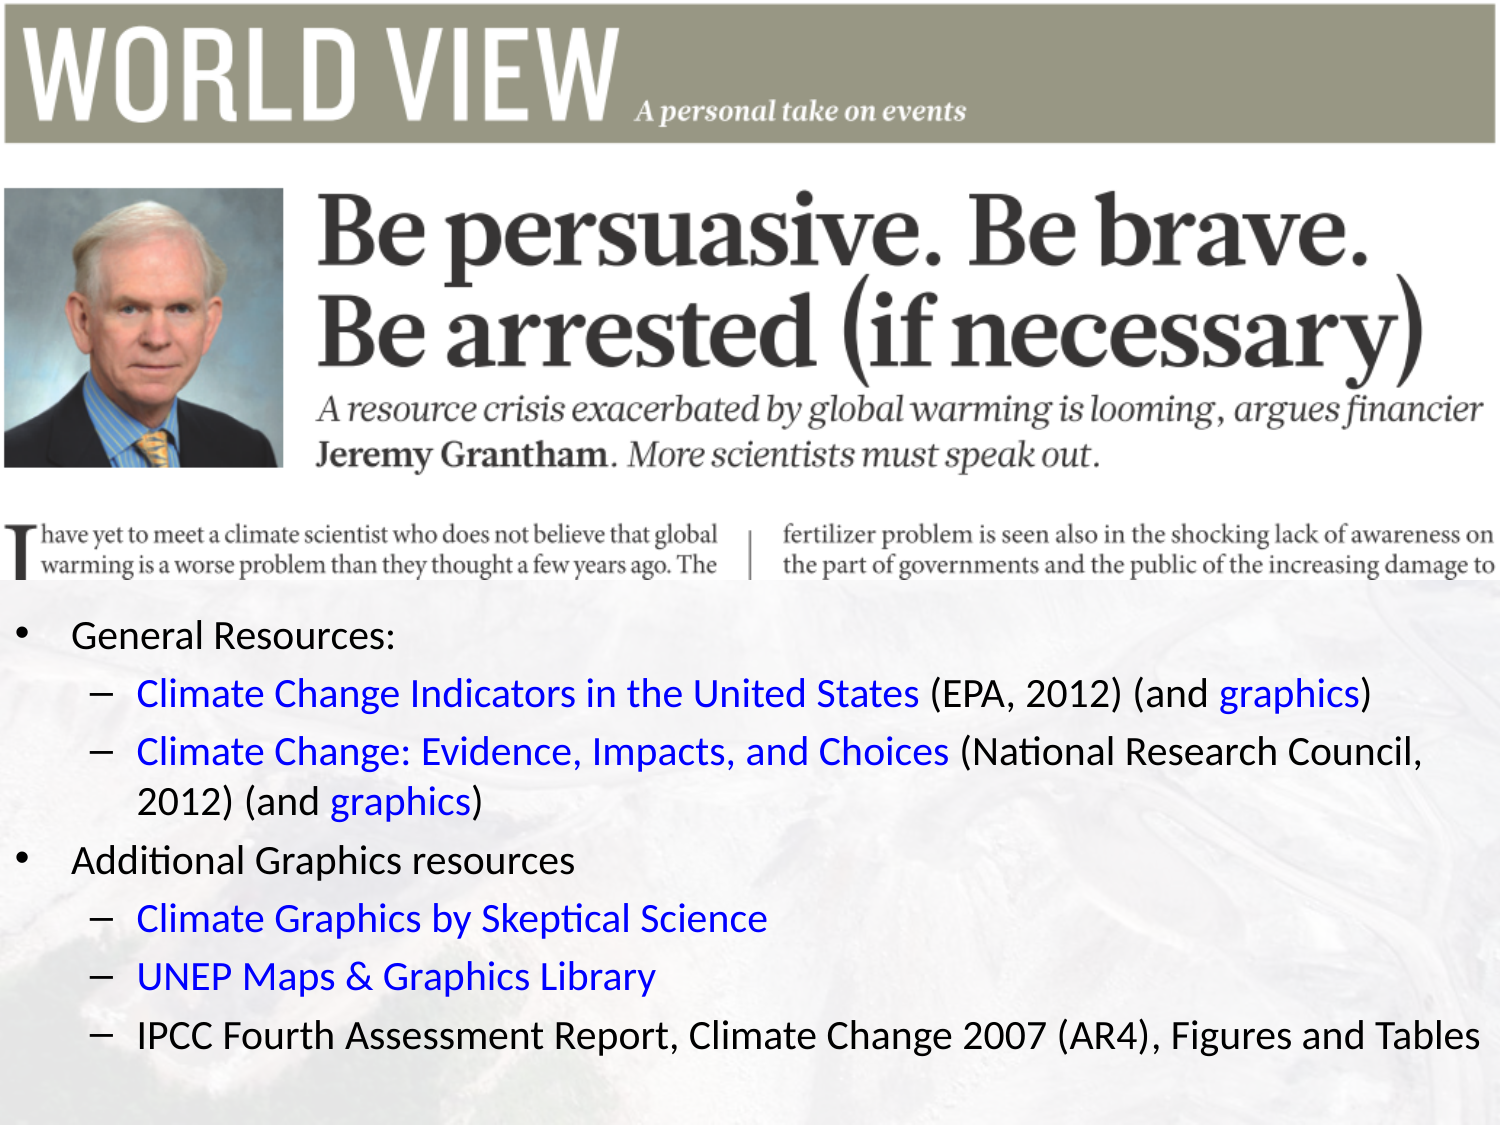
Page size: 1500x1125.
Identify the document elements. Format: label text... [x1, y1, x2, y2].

text_box General Resources: Climate Change Indicators in the United States (EPA, 2012) (and graphics) Climate Change: Evidence, Impacts, and Choices (National Research Council, 2012) (and graphics) Additional Graphics resources Climate Graphics by Skeptical Science UNEP Maps & Graphics Library IPCC Fourth Assessment Report, Climate Change 2007 (AR4), Figures and Tables [0, 600, 1500, 1075]
picture [0, 0, 1500, 581]
